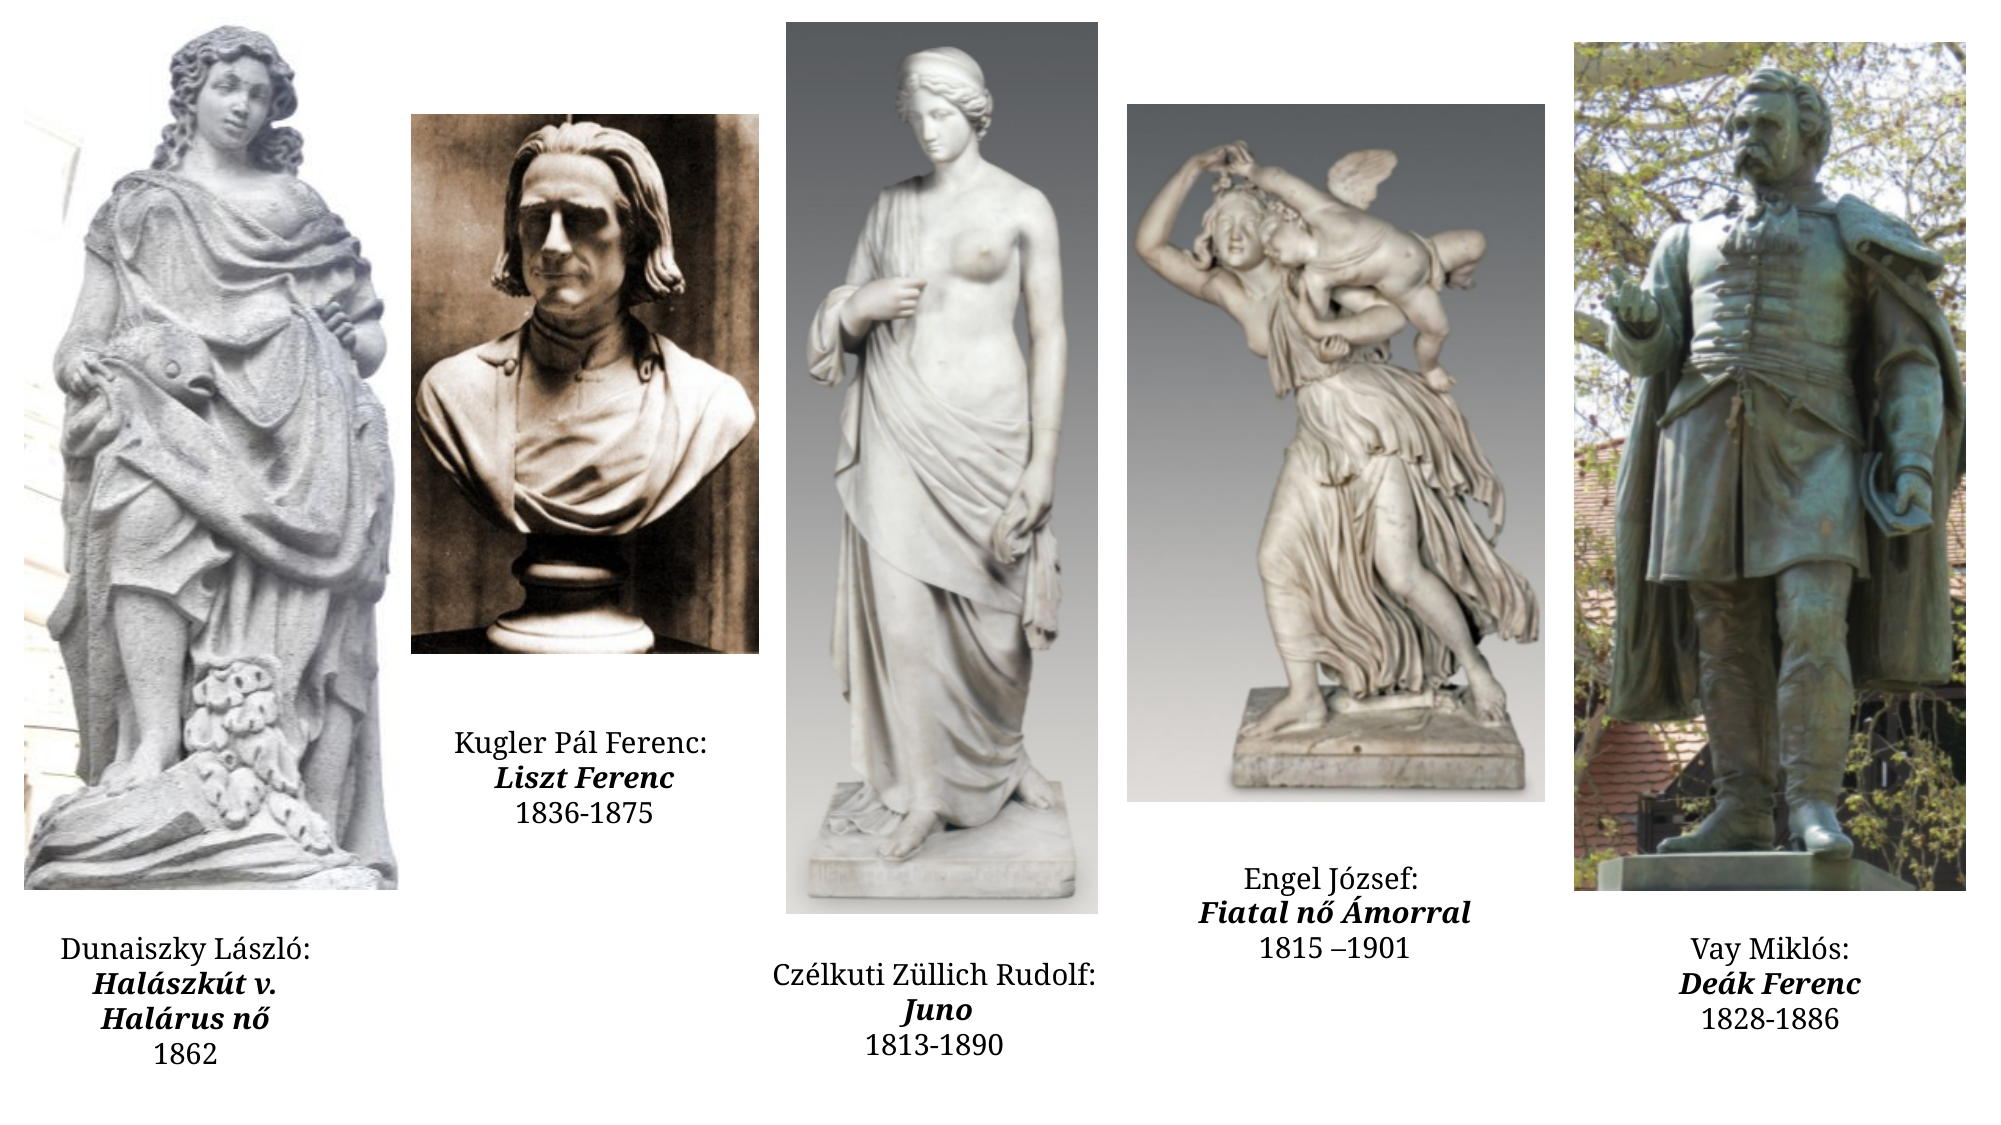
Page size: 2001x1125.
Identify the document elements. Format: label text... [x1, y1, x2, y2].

picture [1127, 104, 1545, 802]
text_box Vay Miklós: Deák Ferenc 1828-1886 [1574, 923, 1966, 1043]
text_box Czélkuti Züllich Rudolf: Juno 1813-1890 [741, 948, 1128, 1069]
picture [1574, 42, 1966, 891]
picture [24, 16, 759, 890]
text_box Kugler Pál Ferenc: Liszt Ferenc 1836-1875 [439, 716, 723, 837]
text_box Dunaiszky László: Halászkút v. Halárus nő 1862 [32, 923, 339, 1078]
picture [785, 22, 1098, 914]
text_box Engel József: Fiatal nő Ámorral 1815 –1901 [1184, 852, 1487, 973]
